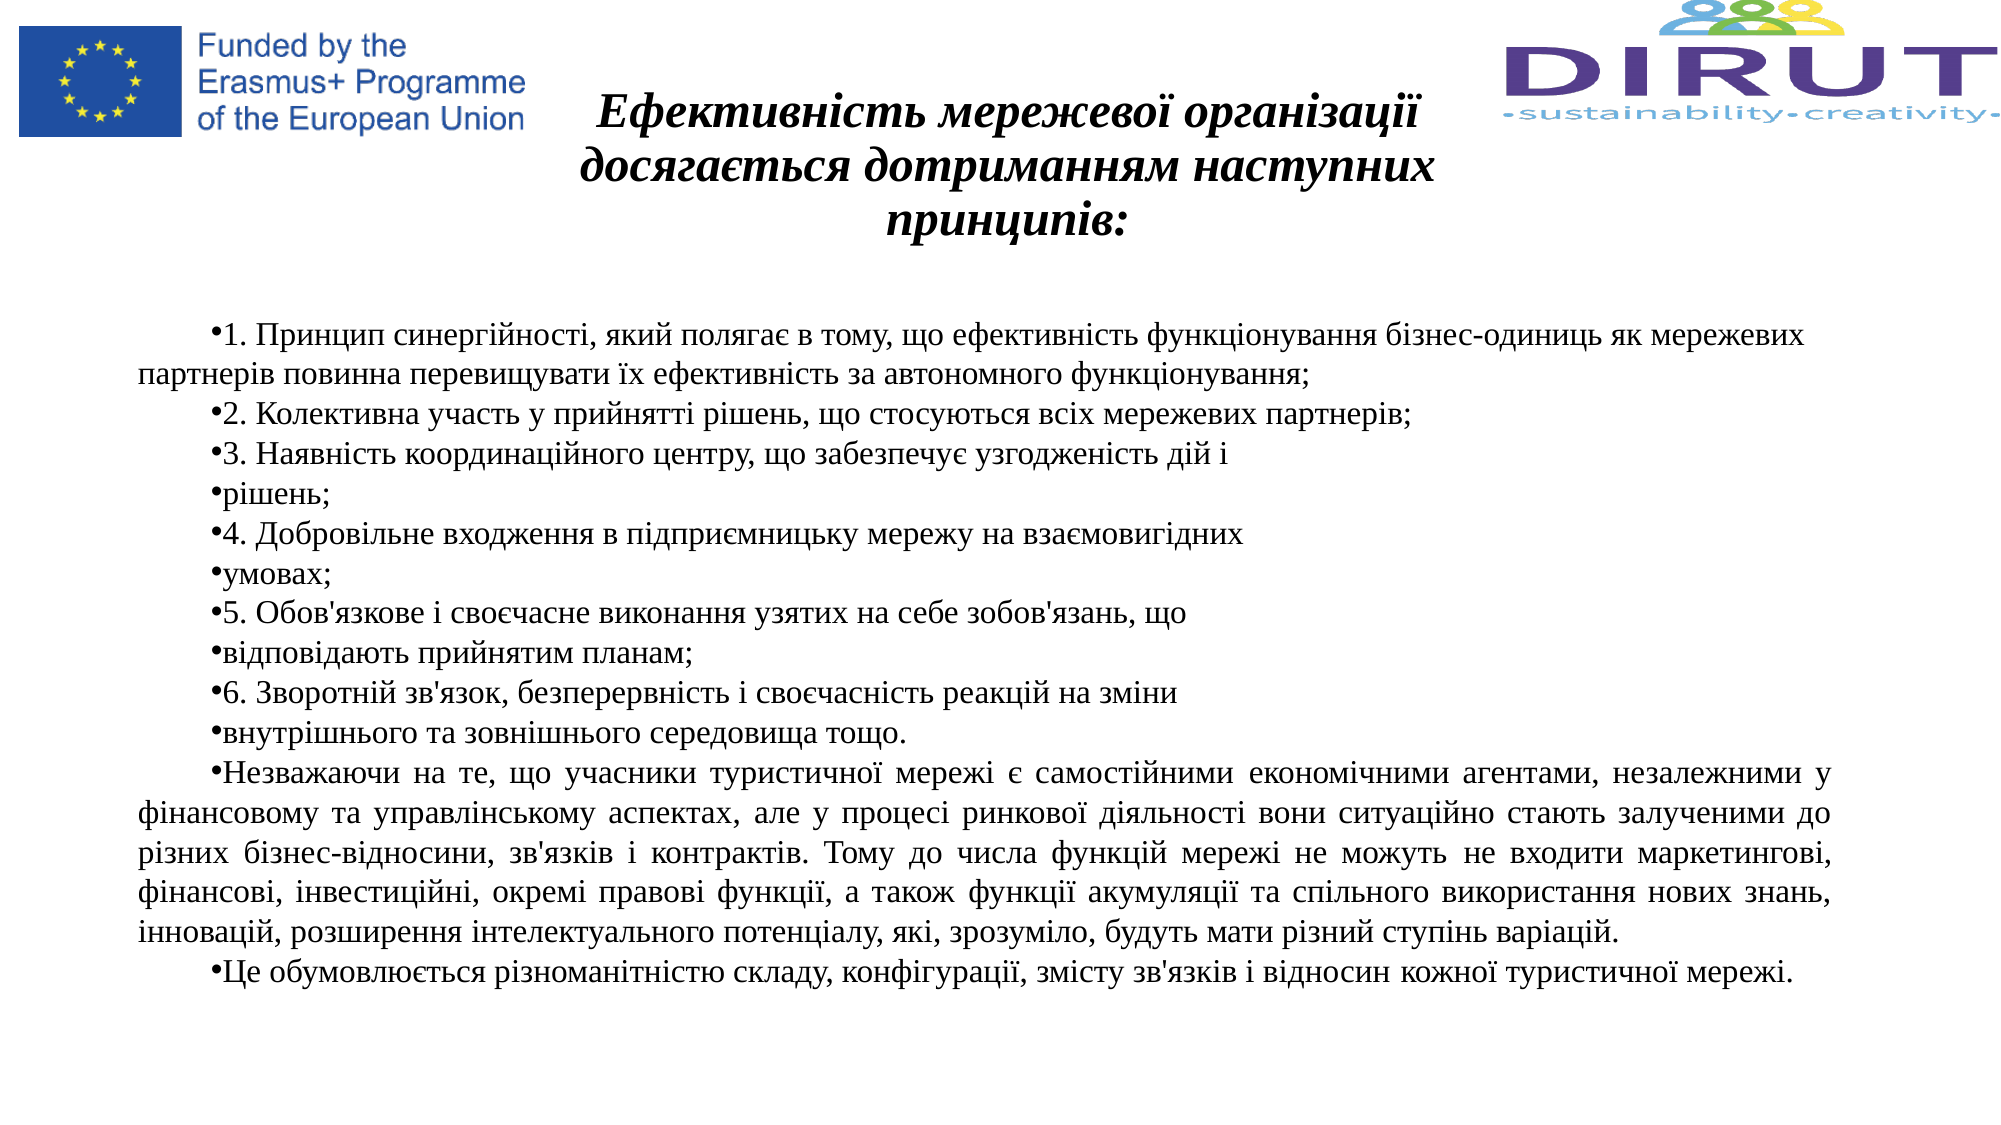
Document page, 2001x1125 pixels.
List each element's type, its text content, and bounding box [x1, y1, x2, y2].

title Ефективність мережевої організації досягається дотриманням наступних принципів: [524, 26, 1492, 303]
picture [19, 26, 525, 137]
picture [1503, 0, 2000, 123]
list 1. Принцип синергійності, який полягає в тому, що ефективність функціонування бізнес-одиниць як мережевих партнерів повинна перевищувати їх ефективність за автономного функціонування; 2. Колективна участь у прийнятті рішень, що стосуються всіх мережевих партнерів; 3. Наявність координаційного центру, що забезпечує узгодженість дій і рішень; 4. Добровільне входження в підприємницьку мережу на взаємовигідних умовах; 5. Обов'язкове і своєчасне виконання узятих на себе зобов'язань, що відповідають прийнятим планам; 6. Зворотній зв'язок, безперервність і своєчасність реакцій на зміни внутрішнього та зовнішнього середовища тощо. Незважаючи на те, що учасники туристичної мережі є самостійними економічними агентами, незалежними у фінансовому та управлінському аспектах, але у процесі ринкової діяльності вони ситуаційно стають залученими до різних бізнес-відносини, зв'язків і контрактів. Тому до числа функцій мережі не можуть не входити маркетингові, фінансові, інвестиційні, окремі правові функції, а також функції акумуляції та спільного використання нових знань, інновацій, розширення інтелектуального потенціалу, які, зрозуміло, будуть мати різний ступінь варіацій. Це обумовлюється різноманітністю складу, конфігурації, змісту зв'язків і відносин кожної туристичної мережі. [122, 303, 1849, 1019]
